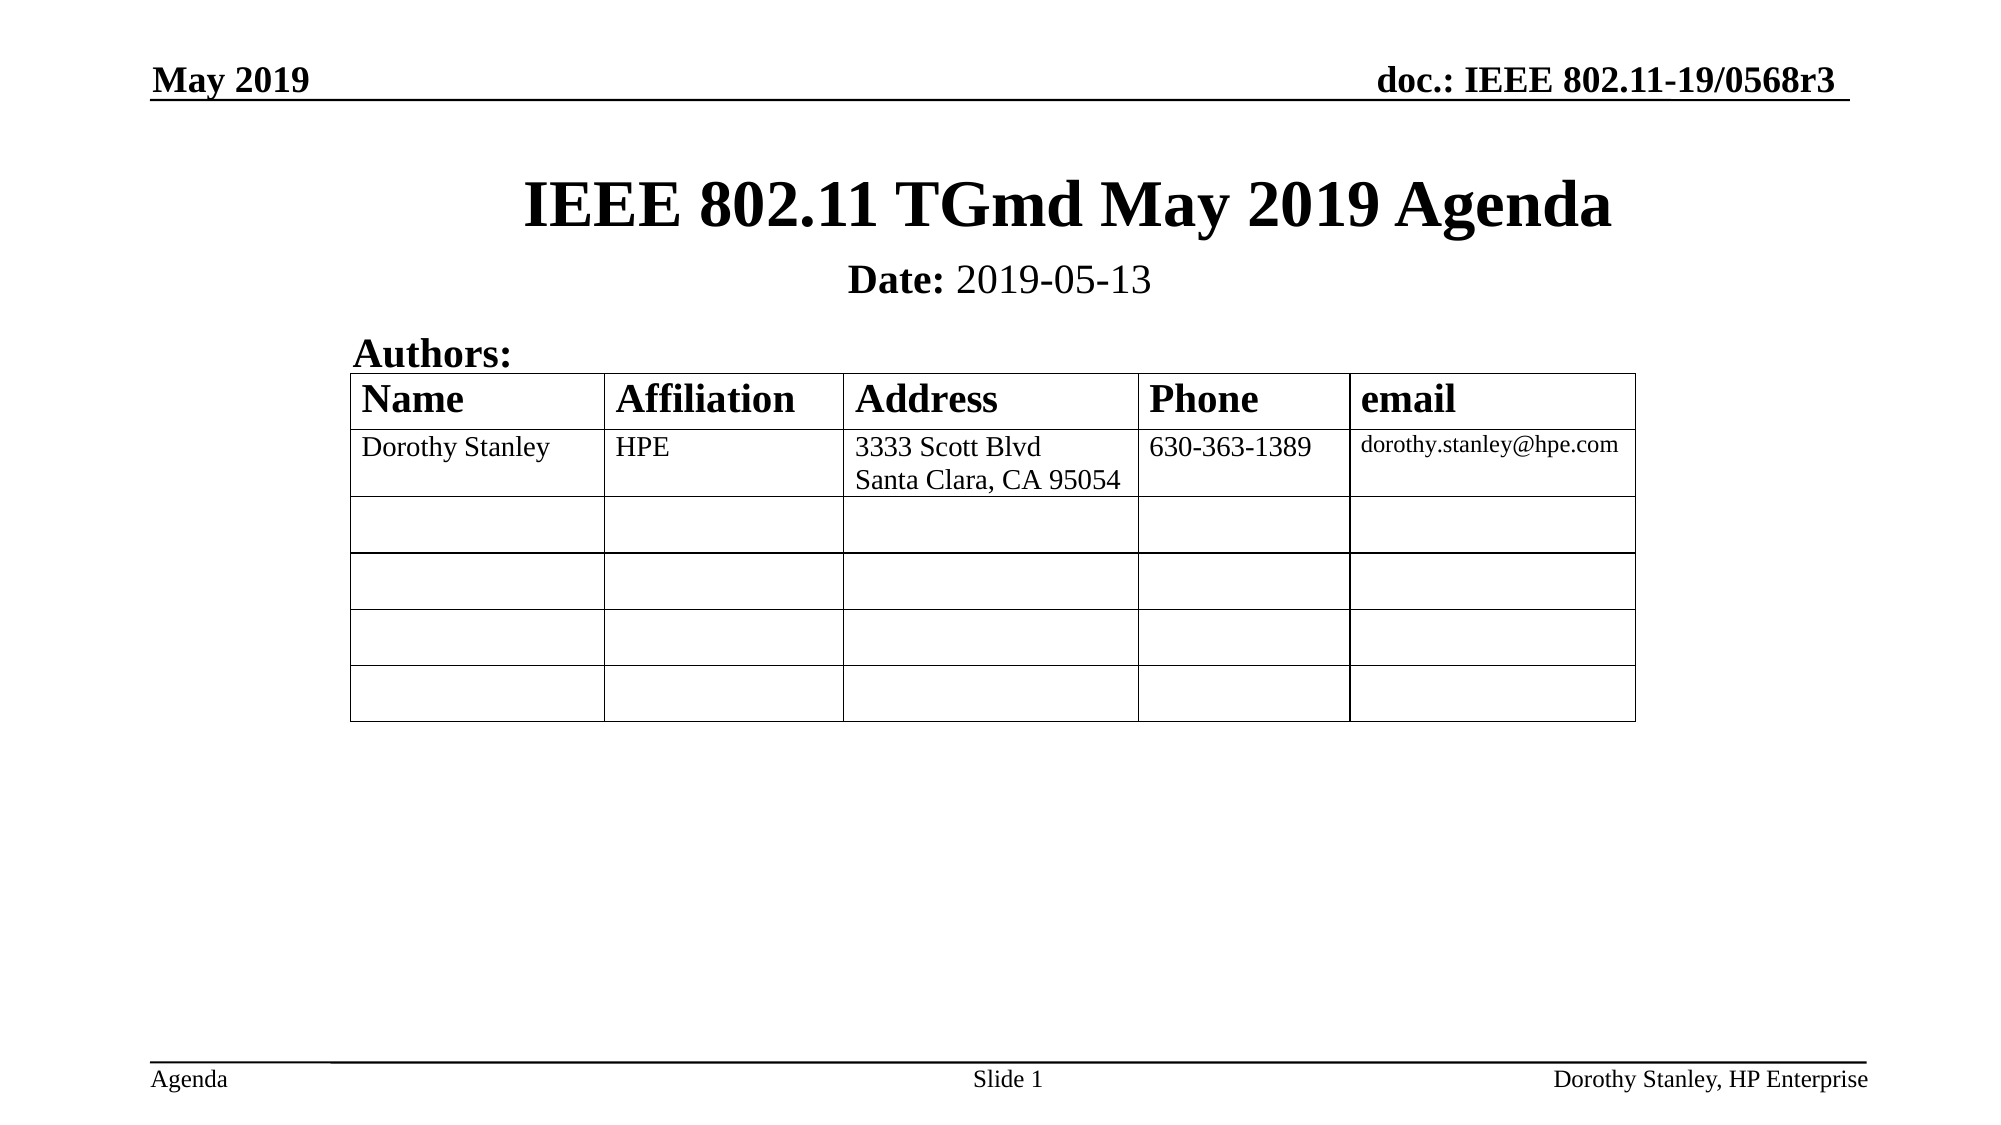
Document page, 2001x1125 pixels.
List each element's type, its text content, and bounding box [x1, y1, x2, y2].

list Date: 2019-05-13 [362, 249, 1638, 313]
title IEEE 802.11 TGmd May 2019 Agenda [362, 112, 1775, 288]
text_box Authors: [337, 318, 575, 371]
slide_number Slide 1 [972, 1062, 1044, 1093]
footer Dorothy Stanley, HP Enterprise [1549, 1062, 1869, 1093]
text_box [335, 372, 1665, 784]
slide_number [152, 54, 567, 100]
